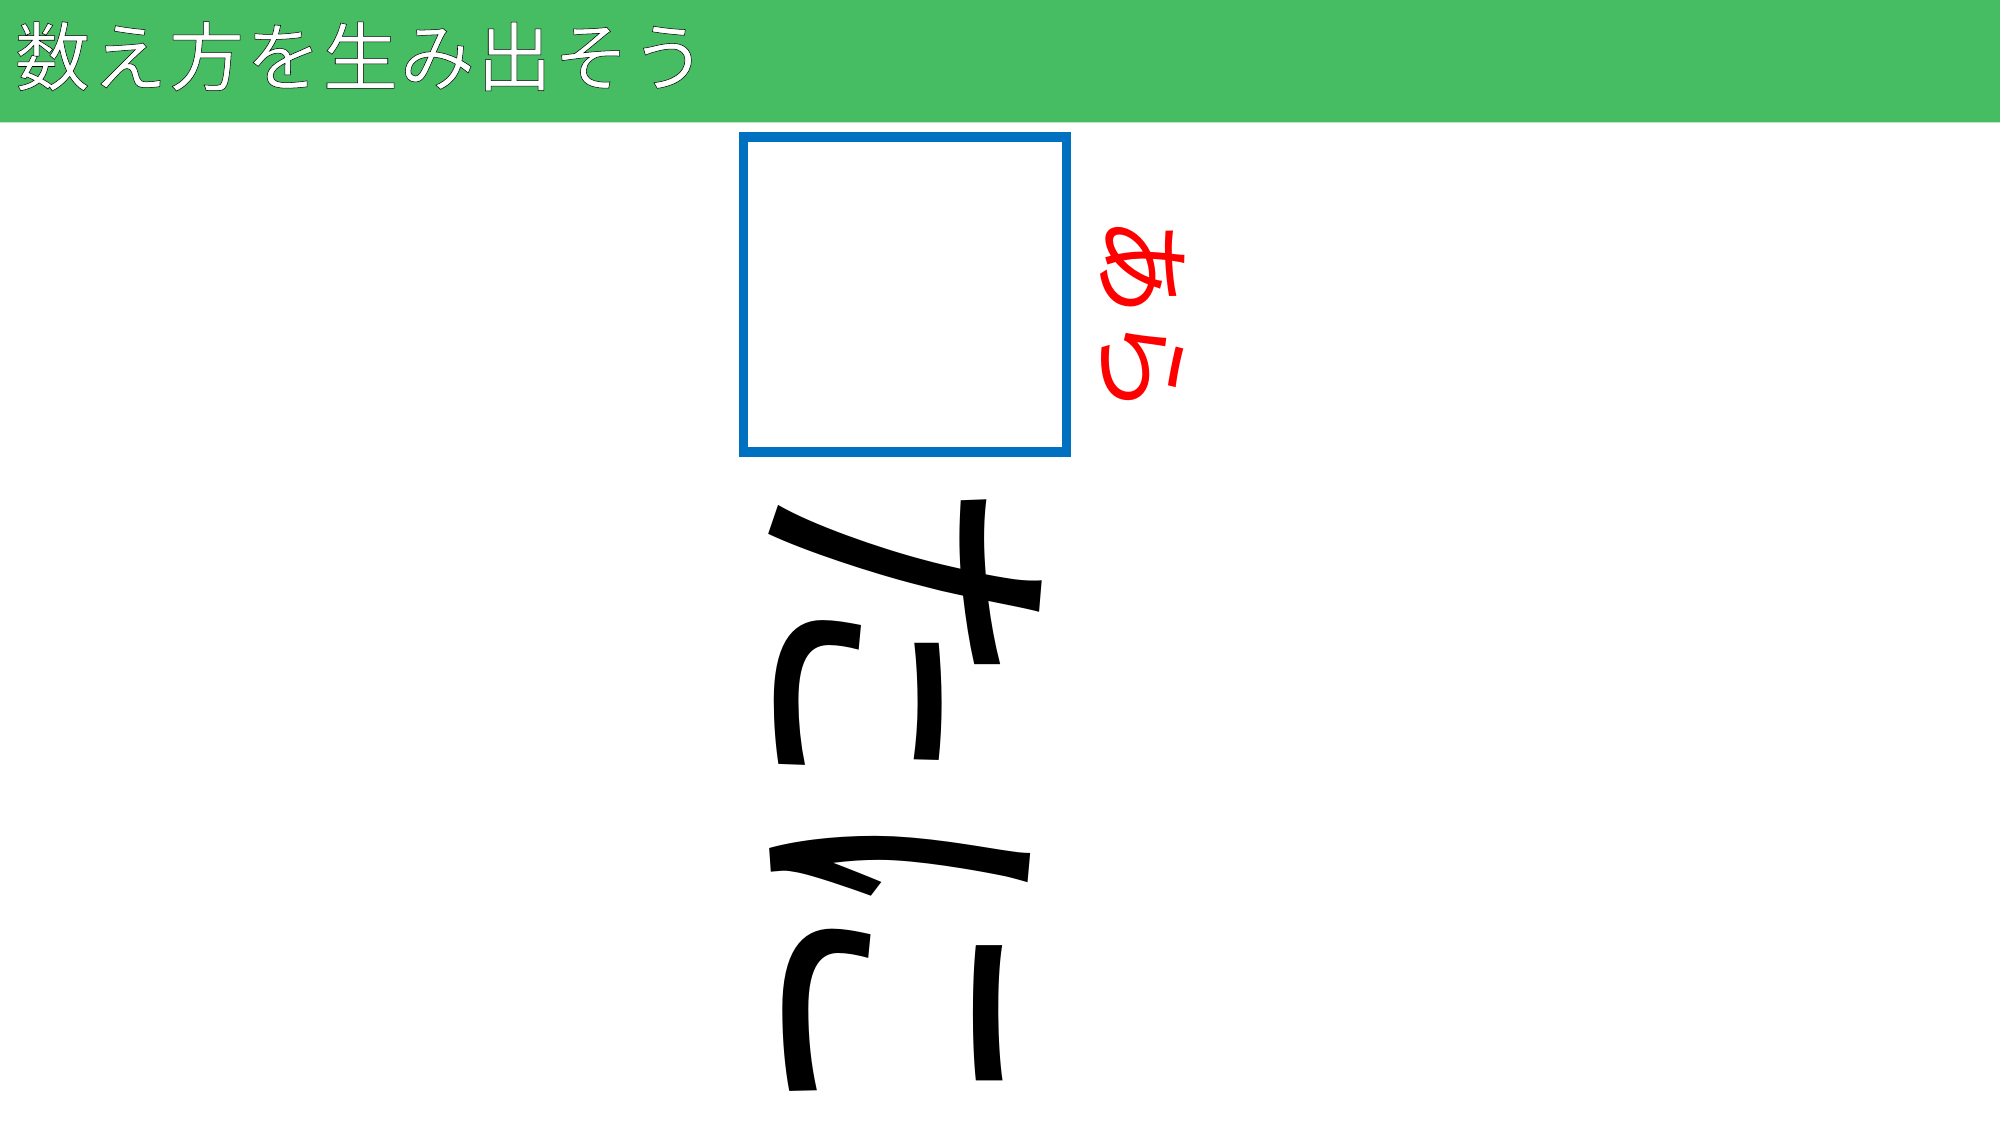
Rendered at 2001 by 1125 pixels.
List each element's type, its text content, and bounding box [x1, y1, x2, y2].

title 数え方を生み出そう [0, 0, 1712, 123]
text_box [743, 136, 1067, 453]
text_box 新たに [687, 122, 1117, 1125]
text_box あら [1117, 201, 1213, 457]
slide_number 65 [1712, 0, 2000, 123]
